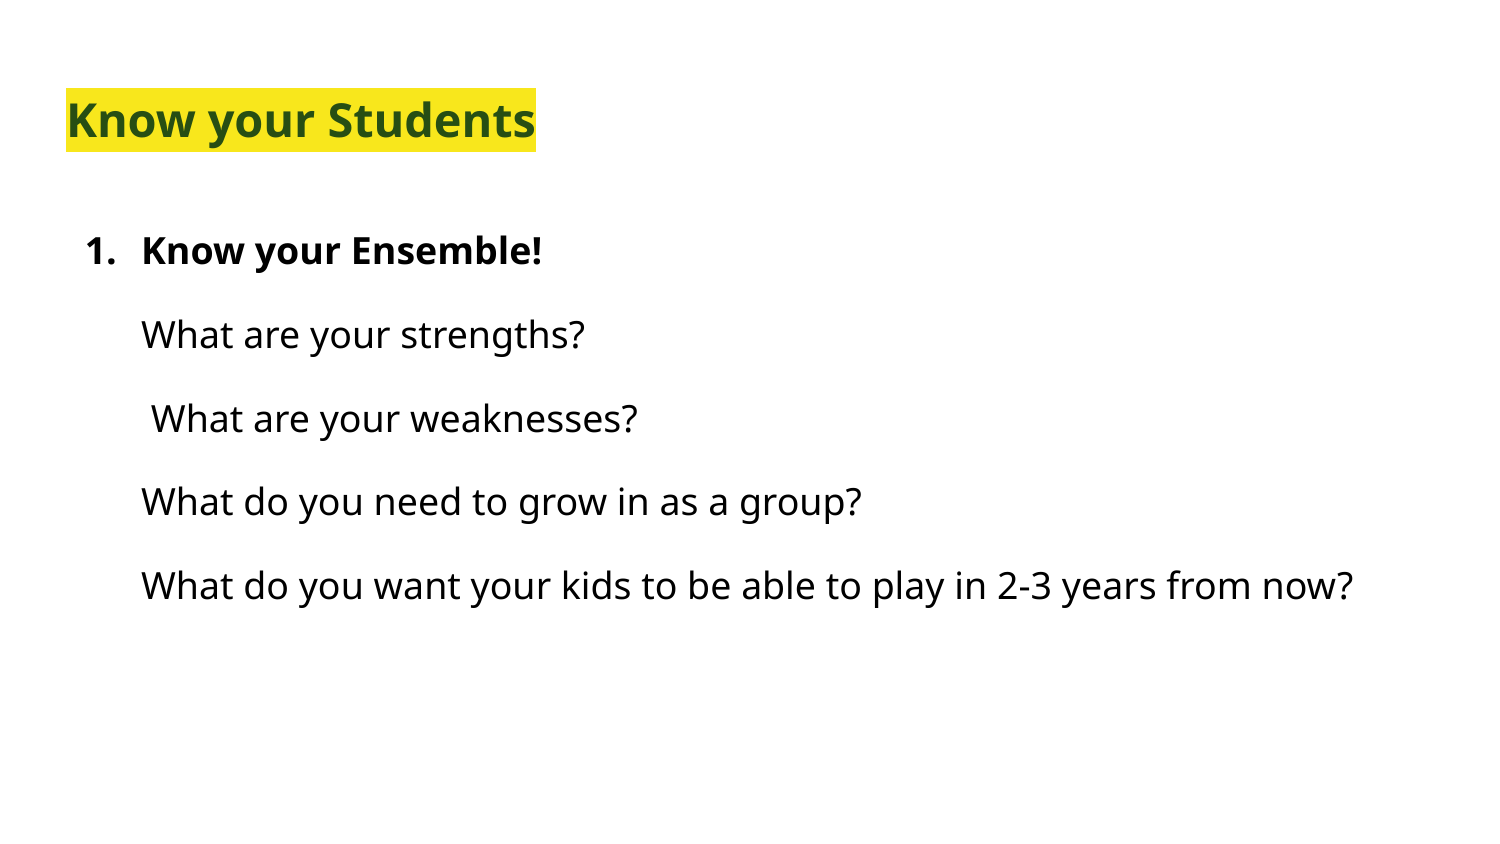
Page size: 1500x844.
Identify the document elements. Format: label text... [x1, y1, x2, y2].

list Know your Ensemble! What are your strengths? What are your weaknesses? What do you need to grow in as a group? What do you want your kids to be able to play in 2-3 years from now? [51, 202, 1449, 750]
title Know your Students [51, 72, 1449, 167]
